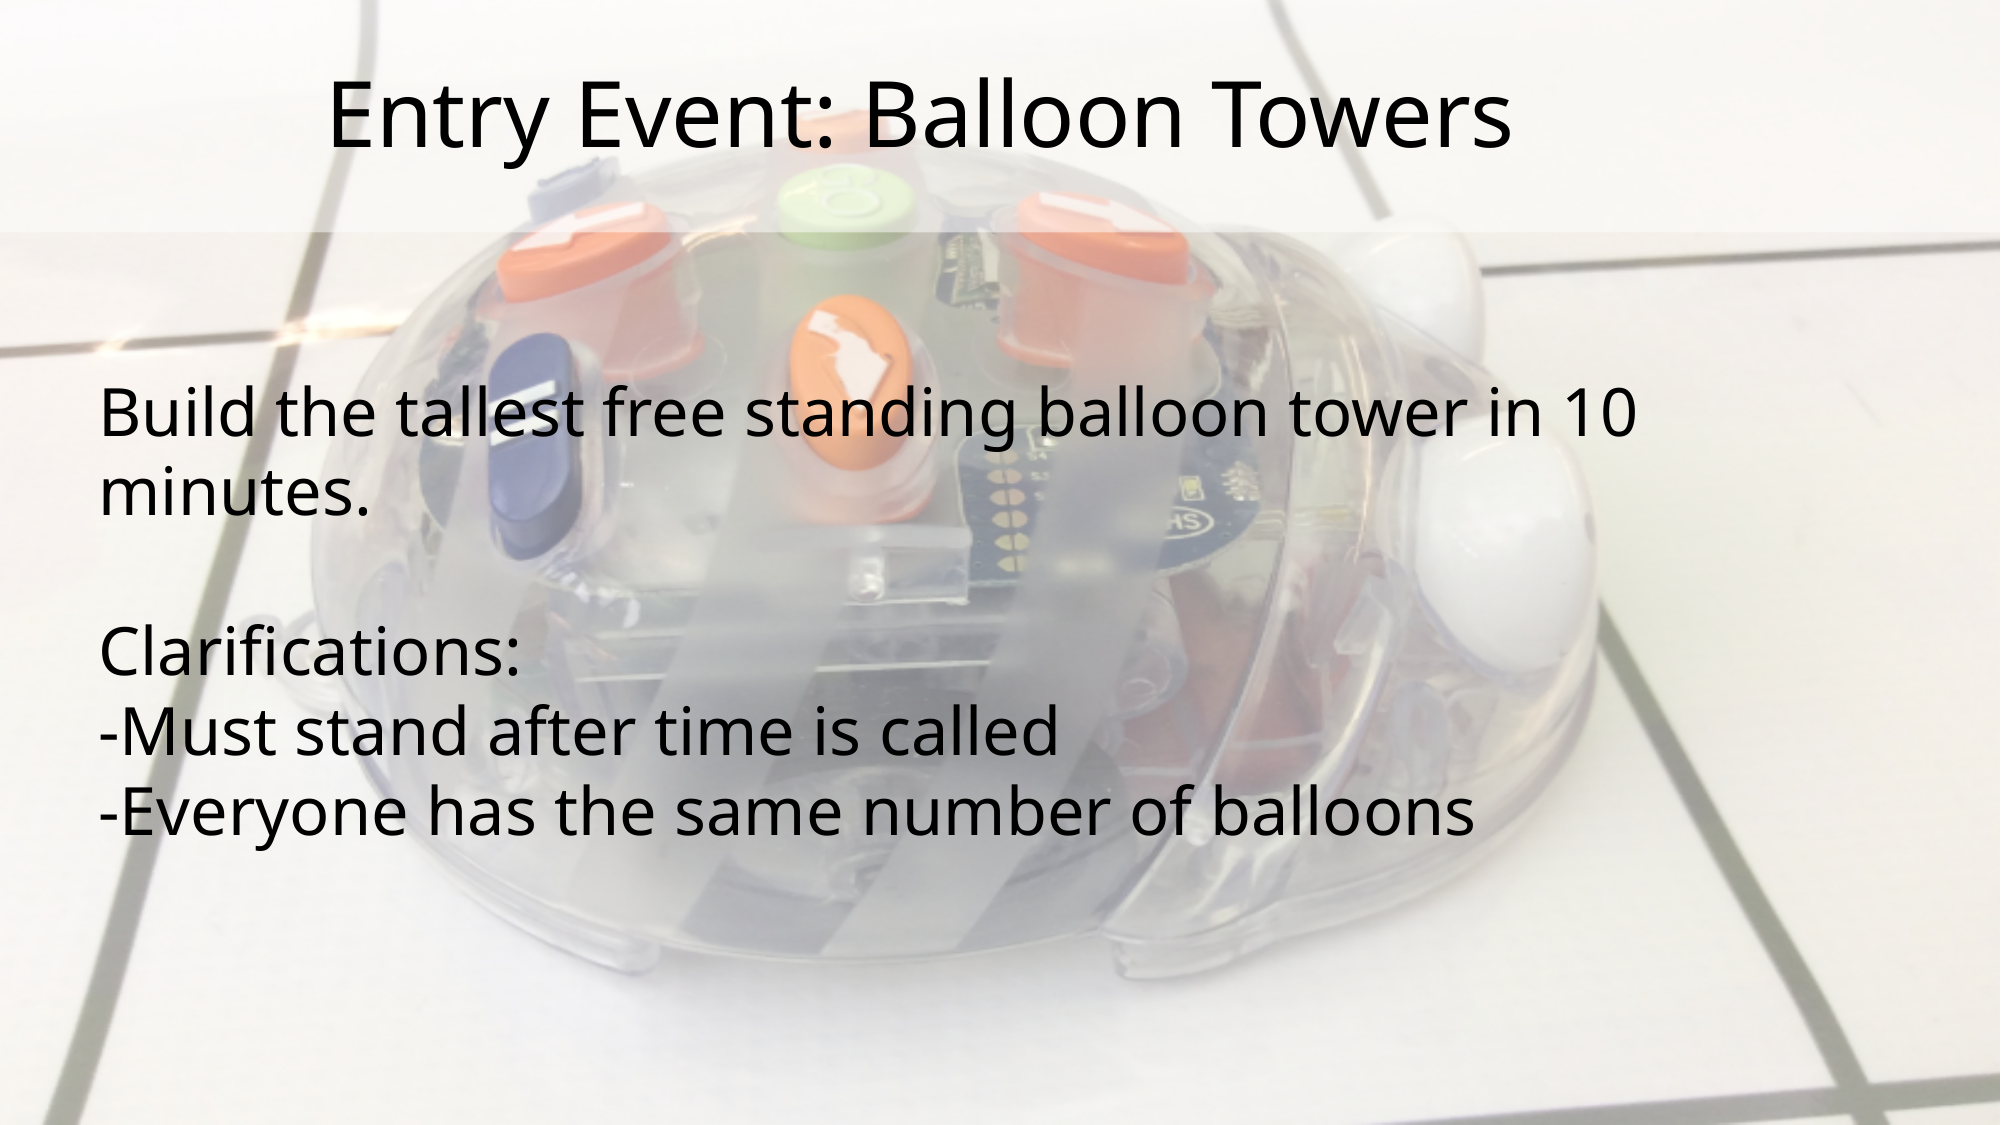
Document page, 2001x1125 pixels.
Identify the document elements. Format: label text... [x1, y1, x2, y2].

text_box [0, 0, 2000, 233]
text_box Entry Event: Balloon Towers [216, 47, 1625, 173]
text_box Build the tallest free standing balloon tower in 10 minutes. Clarifications: -Must stand after time is called -Everyone has the same number of balloons [83, 361, 1882, 1097]
